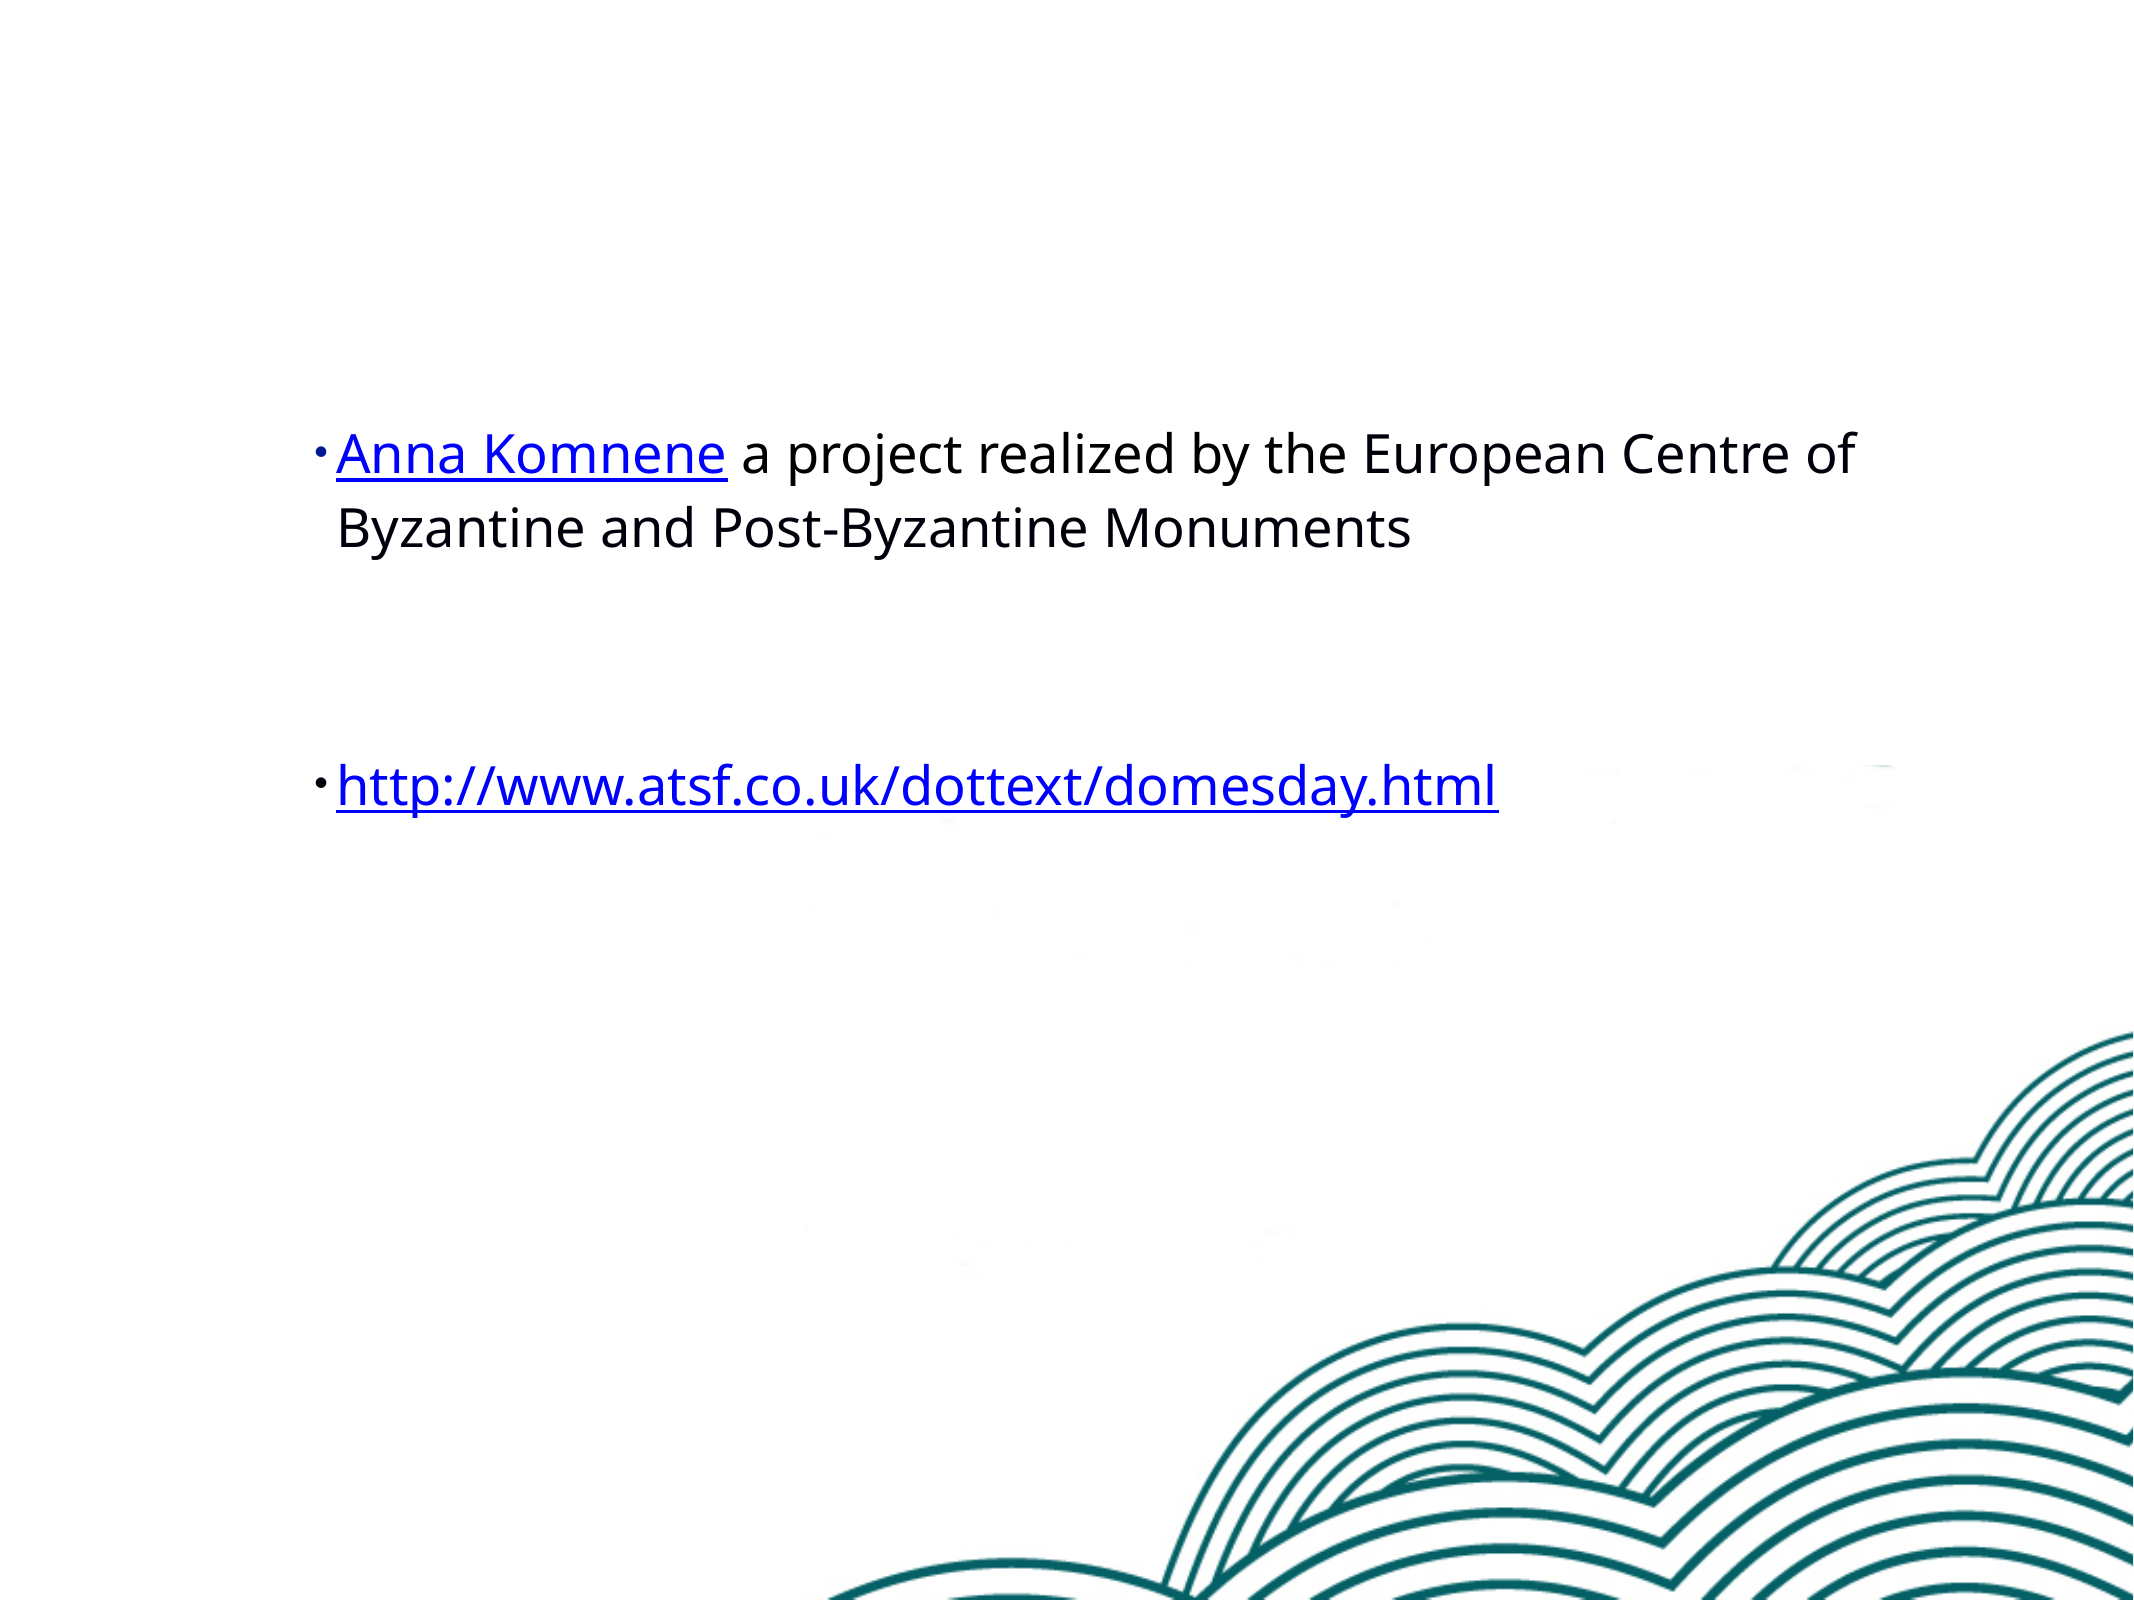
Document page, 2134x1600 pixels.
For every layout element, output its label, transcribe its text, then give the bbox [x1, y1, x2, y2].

picture [800, 765, 2134, 1600]
list Anna Komnene a project realized by the European Centre of Byzantine and Post-Byzantine Monuments http://www.atsf.co.uk/dottext/domesday.html [201, 98, 2024, 1502]
